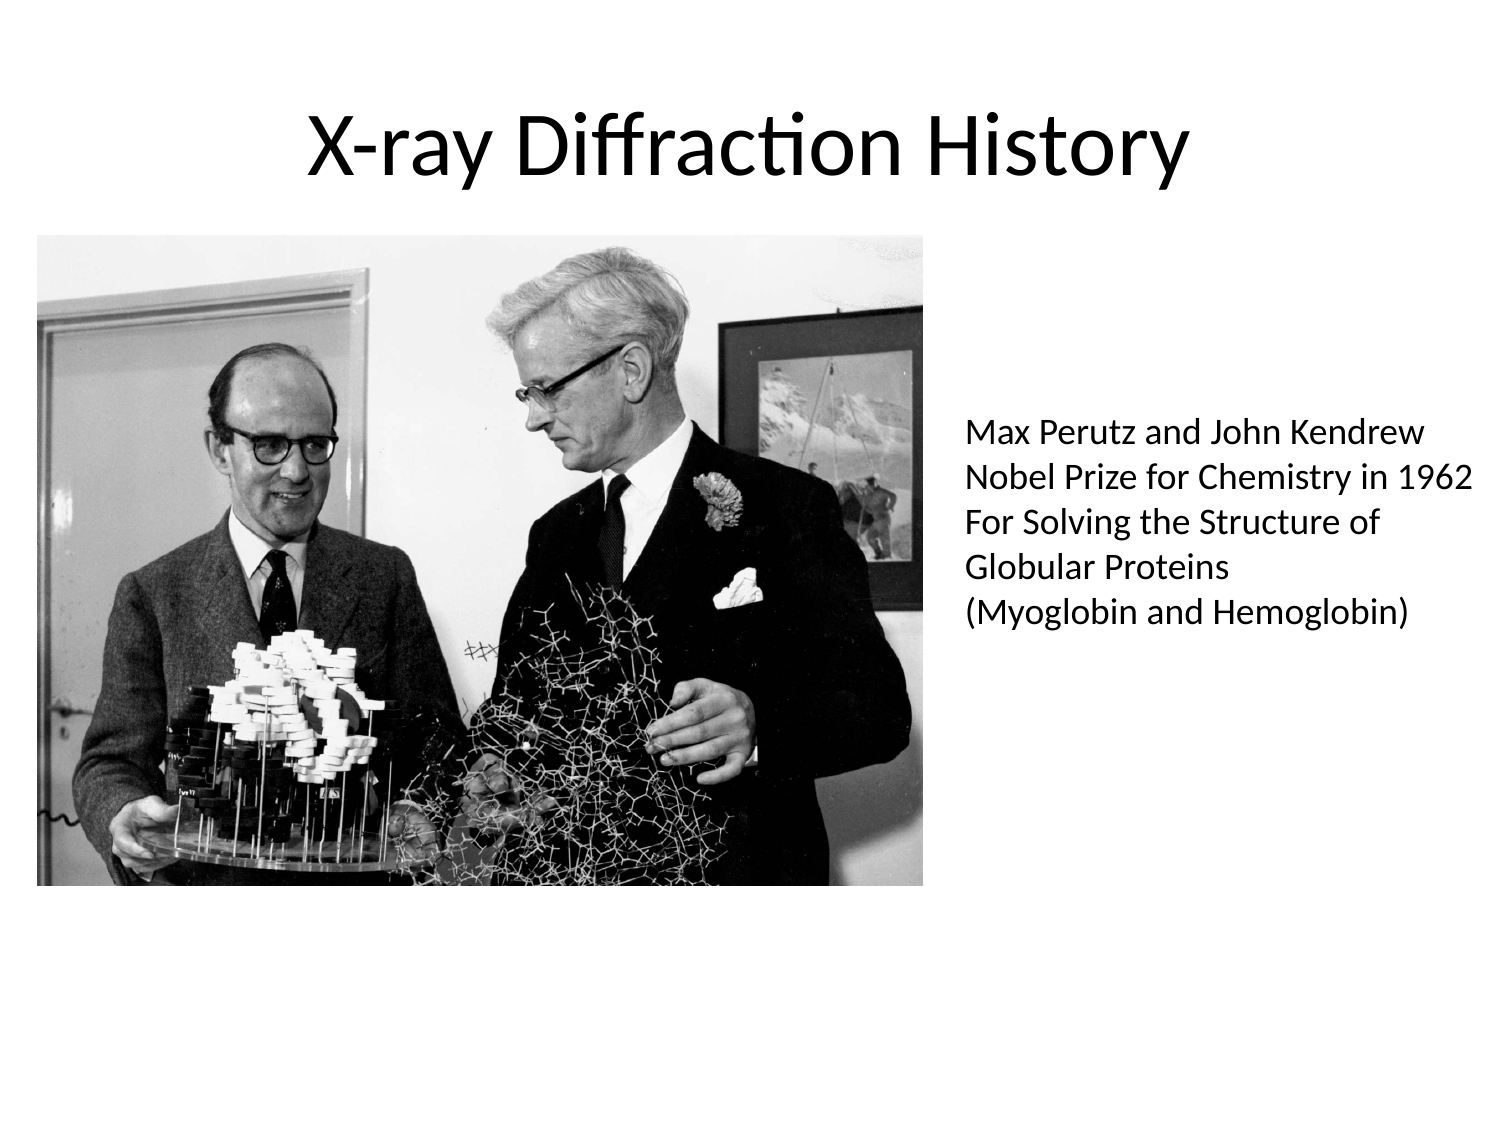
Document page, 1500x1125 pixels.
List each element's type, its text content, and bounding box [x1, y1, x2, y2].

title X-ray Diffraction History [75, 45, 1425, 233]
text_box Max Perutz and John Kendrew Nobel Prize for Chemistry in 1962 For Solving the Structure of Globular Proteins (Myoglobin and Hemoglobin) [949, 399, 1497, 640]
picture [37, 235, 923, 886]
